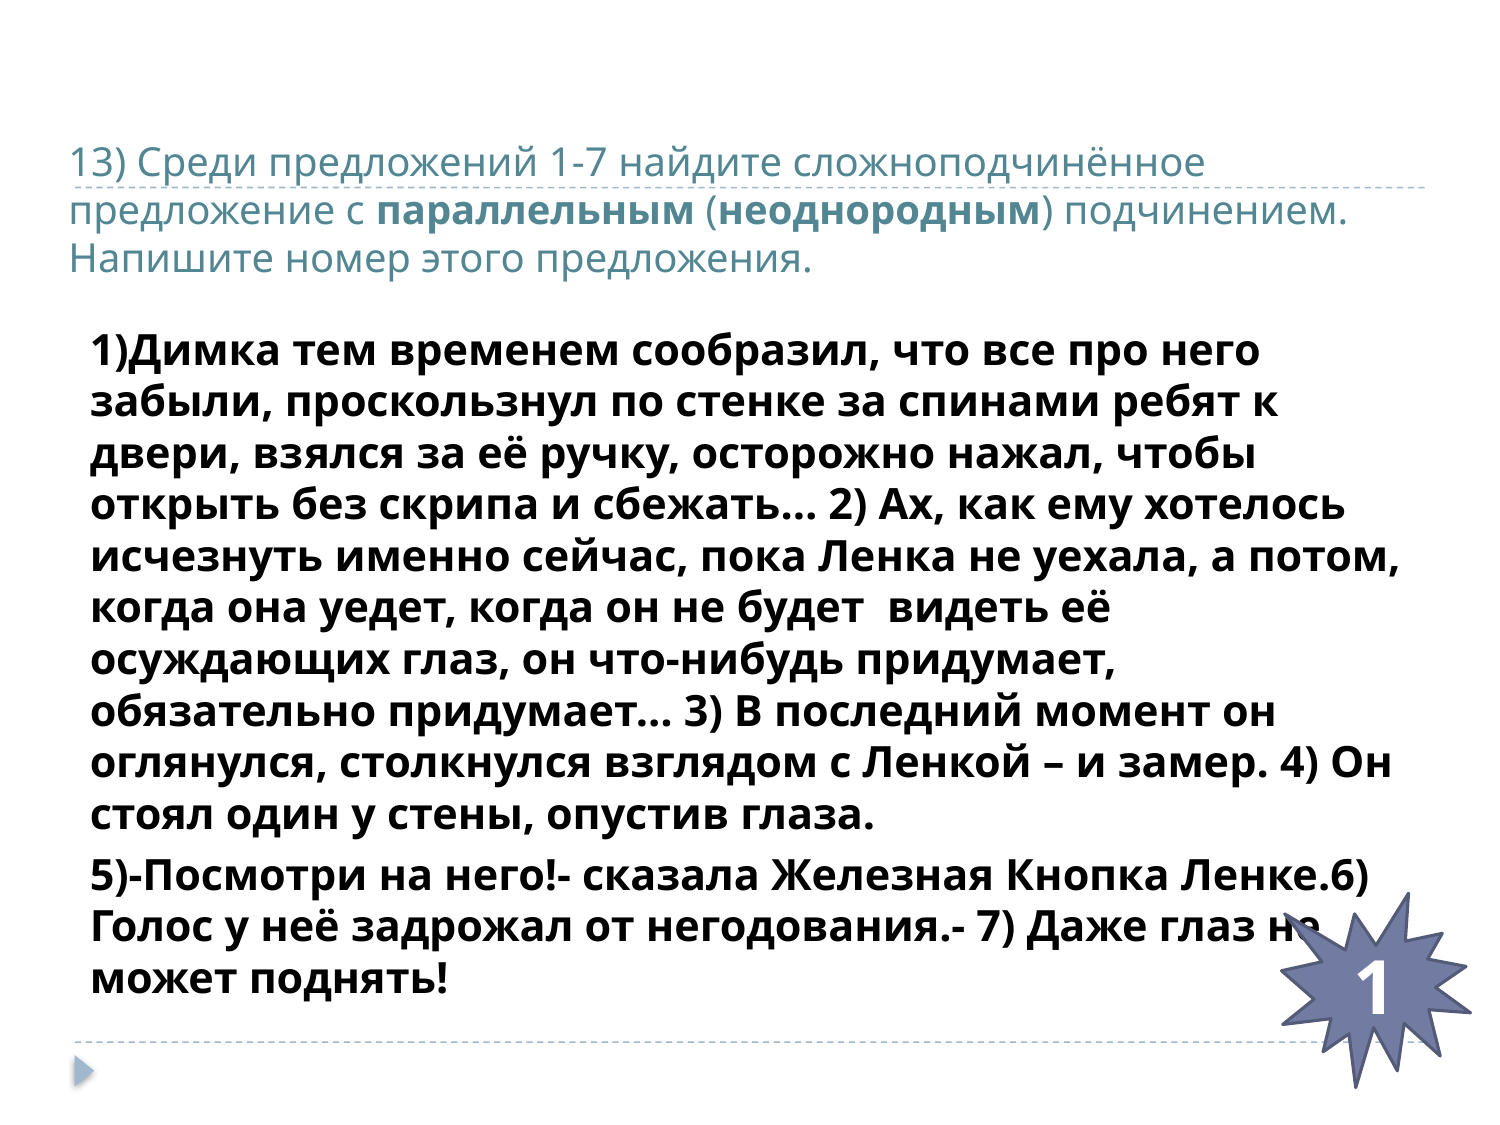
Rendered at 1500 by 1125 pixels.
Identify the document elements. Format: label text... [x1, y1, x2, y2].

text_box 1 [1279, 891, 1472, 1090]
list 1)Димка тем временем сообразил, что все про него забыли, проскользнул по стенке за спинами ребят к двери, взялся за её ручку, осторожно нажал, чтобы открыть без скрипа и сбежать… 2) Ах, как ему хотелось исчезнуть именно сейчас, пока Ленка не уехала, а потом, когда она уедет, когда он не будет видеть её осуждающих глаз, он что-нибудь придумает, обязательно придумает… 3) В последний момент он оглянулся, столкнулся взглядом с Ленкой – и замер. 4) Он стоял один у стены, опустив глаза. 5)-Посмотри на него!- сказала Железная Кнопка Ленке.6) Голос у неё задрожал от негодования.- 7) Даже глаз не может поднять! [75, 314, 1425, 1010]
title 13) Среди предложений 1-7 найдите сложноподчинённое предложение с параллельным (неоднородным) подчинением. Напишите номер этого предложения. [53, 125, 1495, 288]
